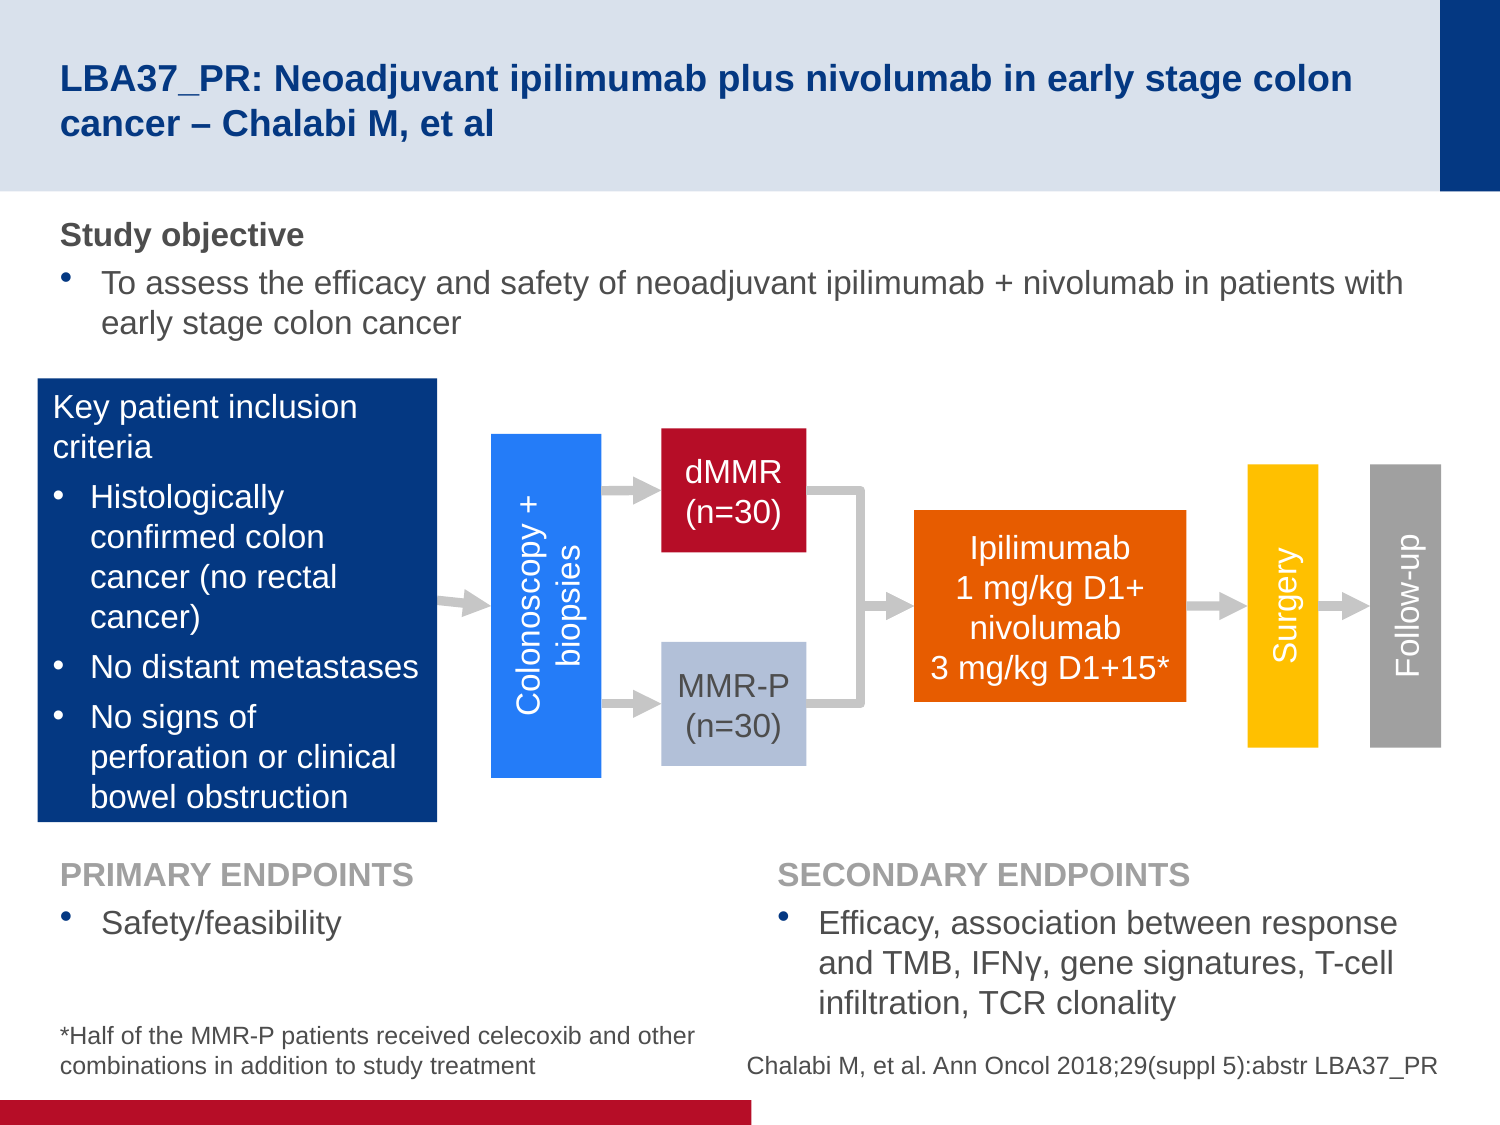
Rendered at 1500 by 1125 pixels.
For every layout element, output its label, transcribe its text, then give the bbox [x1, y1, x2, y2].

list Study objective To assess the efficacy and safety of neoadjuvant ipilimumab + nivolumab in patients with early stage colon cancer [59, 205, 1441, 373]
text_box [806, 490, 915, 605]
list Chalabi M, et al. Ann Oncol 2018;29(suppl 5):abstr LBA37_PR [737, 999, 1441, 1080]
text_box dMMR (n=30) [661, 428, 807, 553]
text_box SECONDARY ENDPOINTS Efficacy, association between response and TMB, IFNγ, gene signatures, T-cell infiltration, TCR clonality [762, 845, 1441, 987]
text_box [806, 605, 915, 705]
text_box Ipilimumab 1 mg/kg D1+ nivolumab 3 mg/kg D1+15* [918, 510, 1187, 702]
list *Half of the MMR-P patients received celecoxib and other combinations in addition to study treatment [59, 999, 737, 1080]
text_box PRIMARY ENDPOINTS Safety/feasibility [59, 845, 738, 979]
text_box Follow-up [1370, 464, 1442, 748]
text_box Key patient inclusion criteria Histologically confirmed colon cancer (no rectal cancer) No distant metastases No signs of perforation or clinical bowel obstruction [37, 378, 438, 823]
title LBA37_PR: Neoadjuvant ipilimumab plus nivolumab in early stage colon cancer – Chalabi M, et al [59, 29, 1412, 162]
text_box Surgery [1247, 464, 1319, 748]
text_box Colonoscopy + biopsies [491, 433, 602, 778]
text_box MMR-P (n=30) [661, 641, 807, 766]
